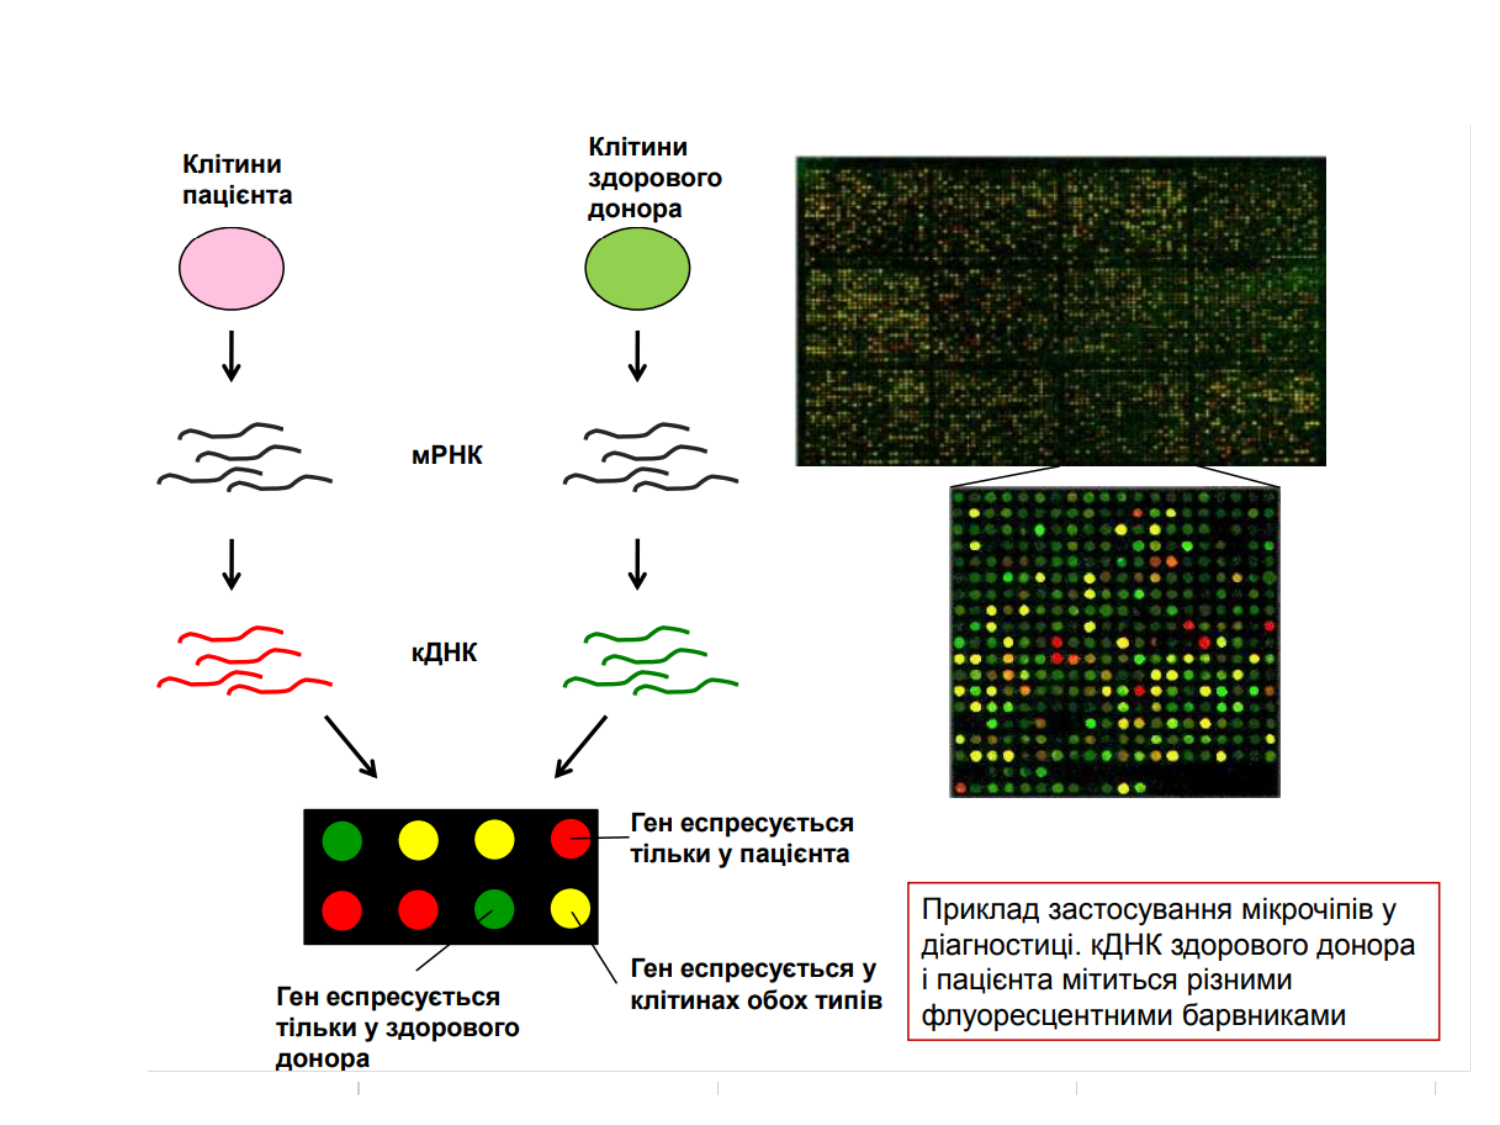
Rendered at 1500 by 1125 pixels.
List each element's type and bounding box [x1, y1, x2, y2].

picture [147, 125, 1471, 1095]
